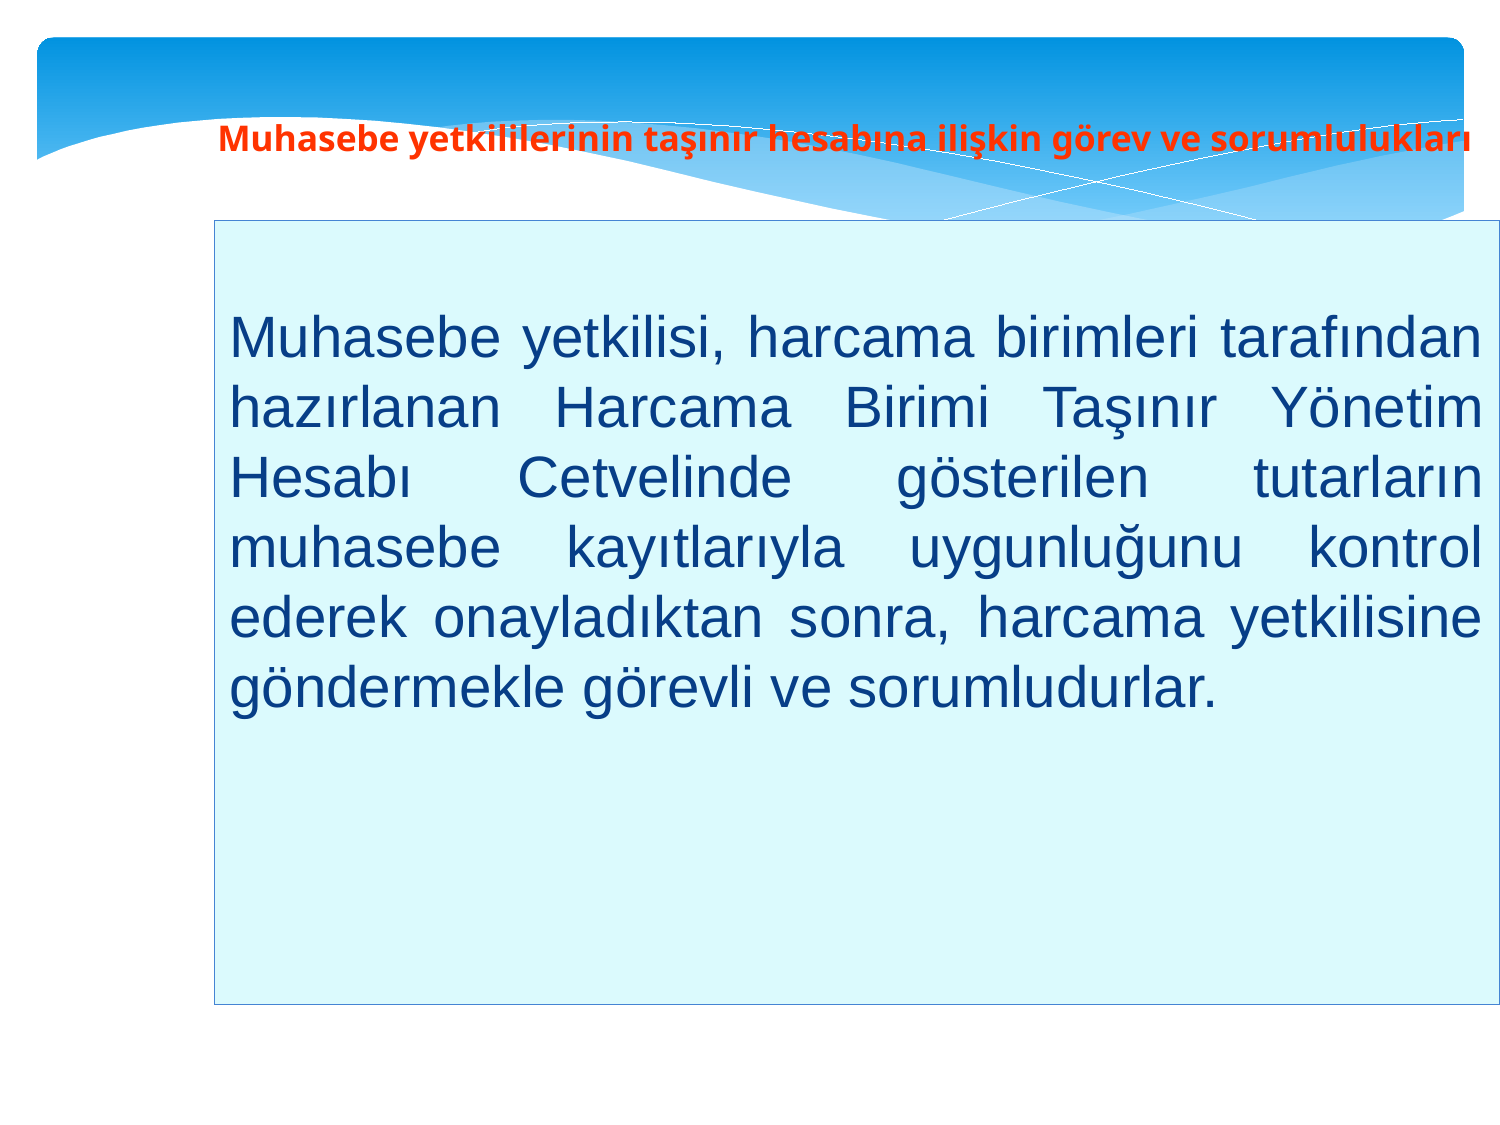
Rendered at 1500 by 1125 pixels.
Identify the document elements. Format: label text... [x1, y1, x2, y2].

subtitle Muhasebe yetkilisi, harcama birimleri tarafından hazırlanan Harcama Birimi Taşınır Yönetim Hesabı Cetvelinde gösterilen tutarların muhasebe kayıtlarıyla uygunluğunu kontrol ederek onayladıktan sonra, harcama yetkilisine göndermekle görevli ve sorumludurlar. [214, 220, 1500, 1005]
title Muhasebe yetkililerinin taşınır hesabına ilişkin görev ve sorumlulukları [189, 94, 1500, 220]
text_box [501, 113, 1435, 185]
